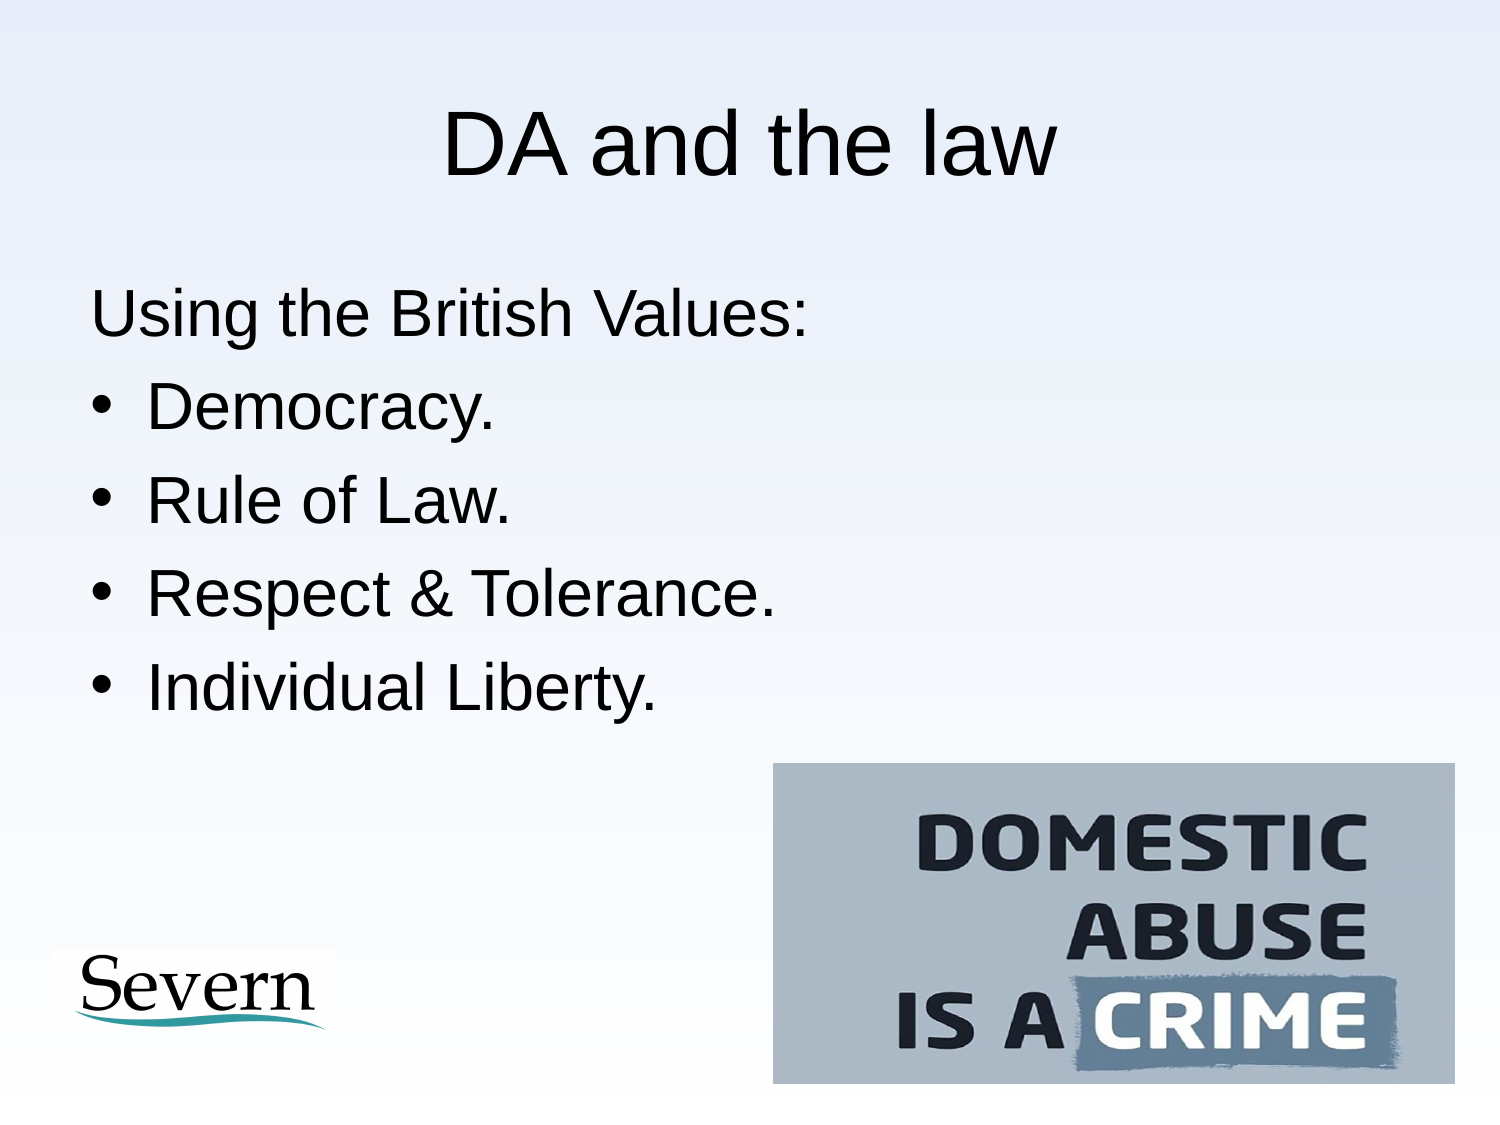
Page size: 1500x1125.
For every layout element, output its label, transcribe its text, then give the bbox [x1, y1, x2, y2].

title DA and the law [75, 45, 1425, 233]
picture [53, 950, 336, 1030]
list Using the British Values: Democracy. Rule of Law. Respect & Tolerance. Individual Liberty. [75, 262, 1388, 894]
picture [773, 763, 1456, 1084]
